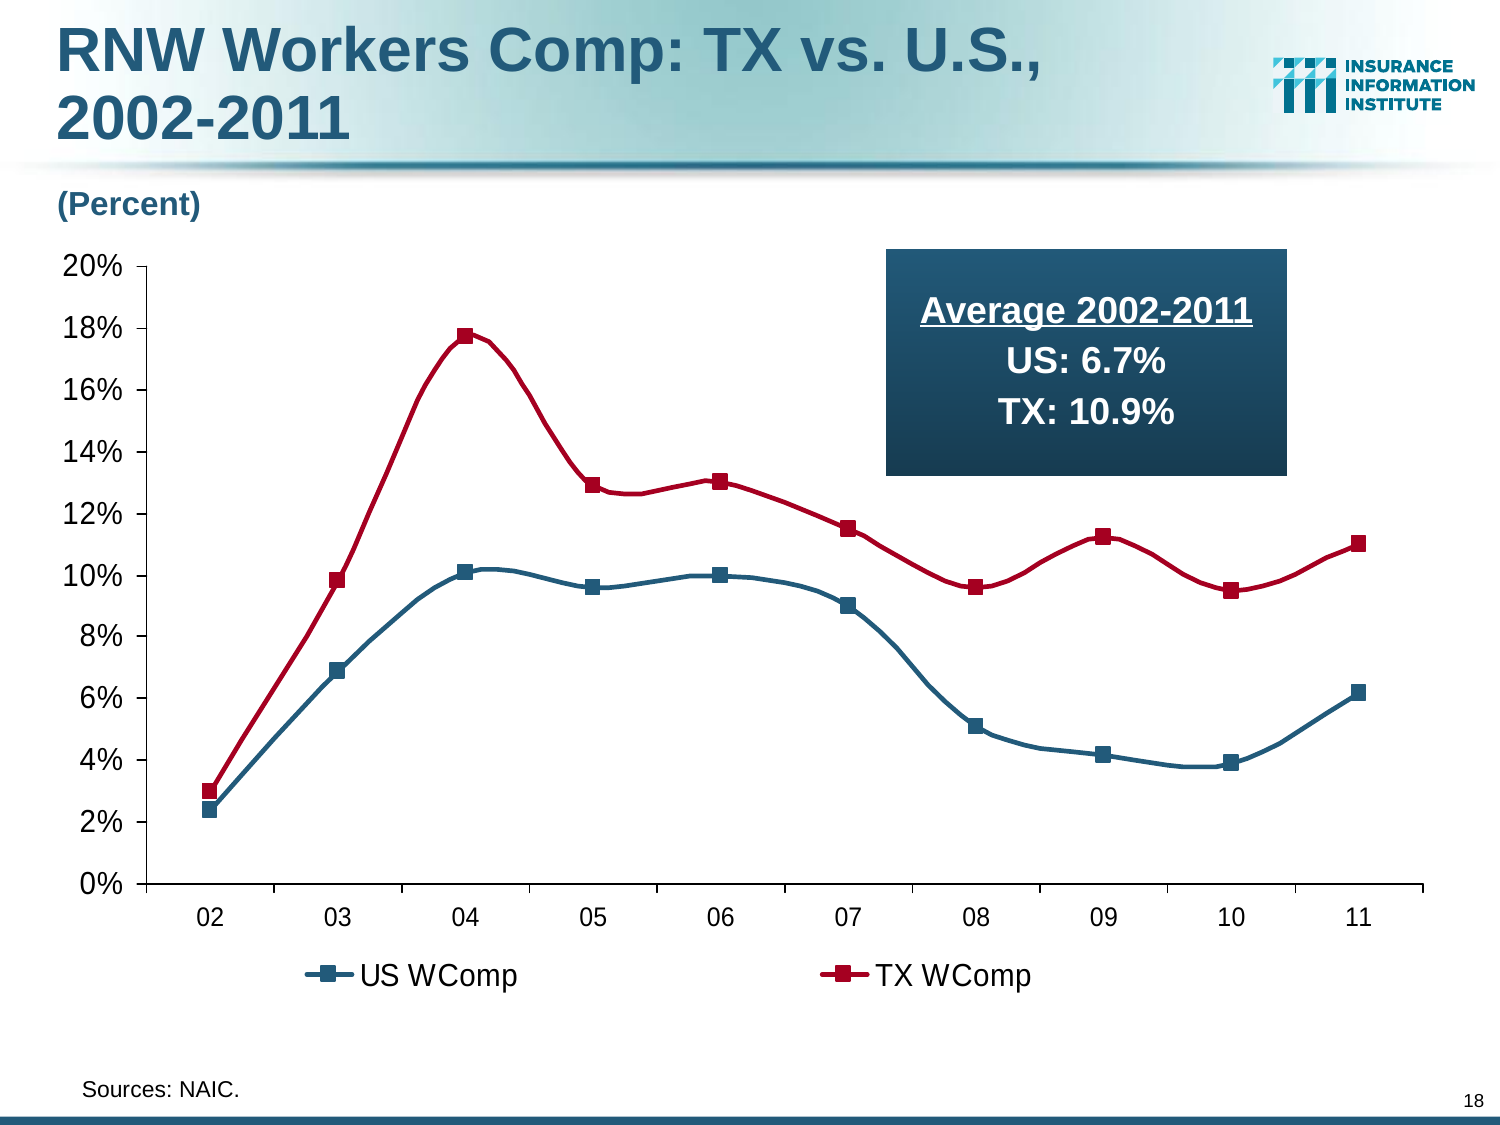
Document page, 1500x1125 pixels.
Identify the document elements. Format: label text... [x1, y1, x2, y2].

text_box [49, 212, 1456, 1022]
text_box (Percent) [56, 186, 1406, 211]
text_box 18 [1410, 1091, 1485, 1111]
title RNW Workers Comp: TX vs. U.S., 2002-2011 [48, 14, 1264, 157]
picture [0, 0, 1500, 189]
text_box Sources: NAIC. [0, 1077, 1242, 1125]
